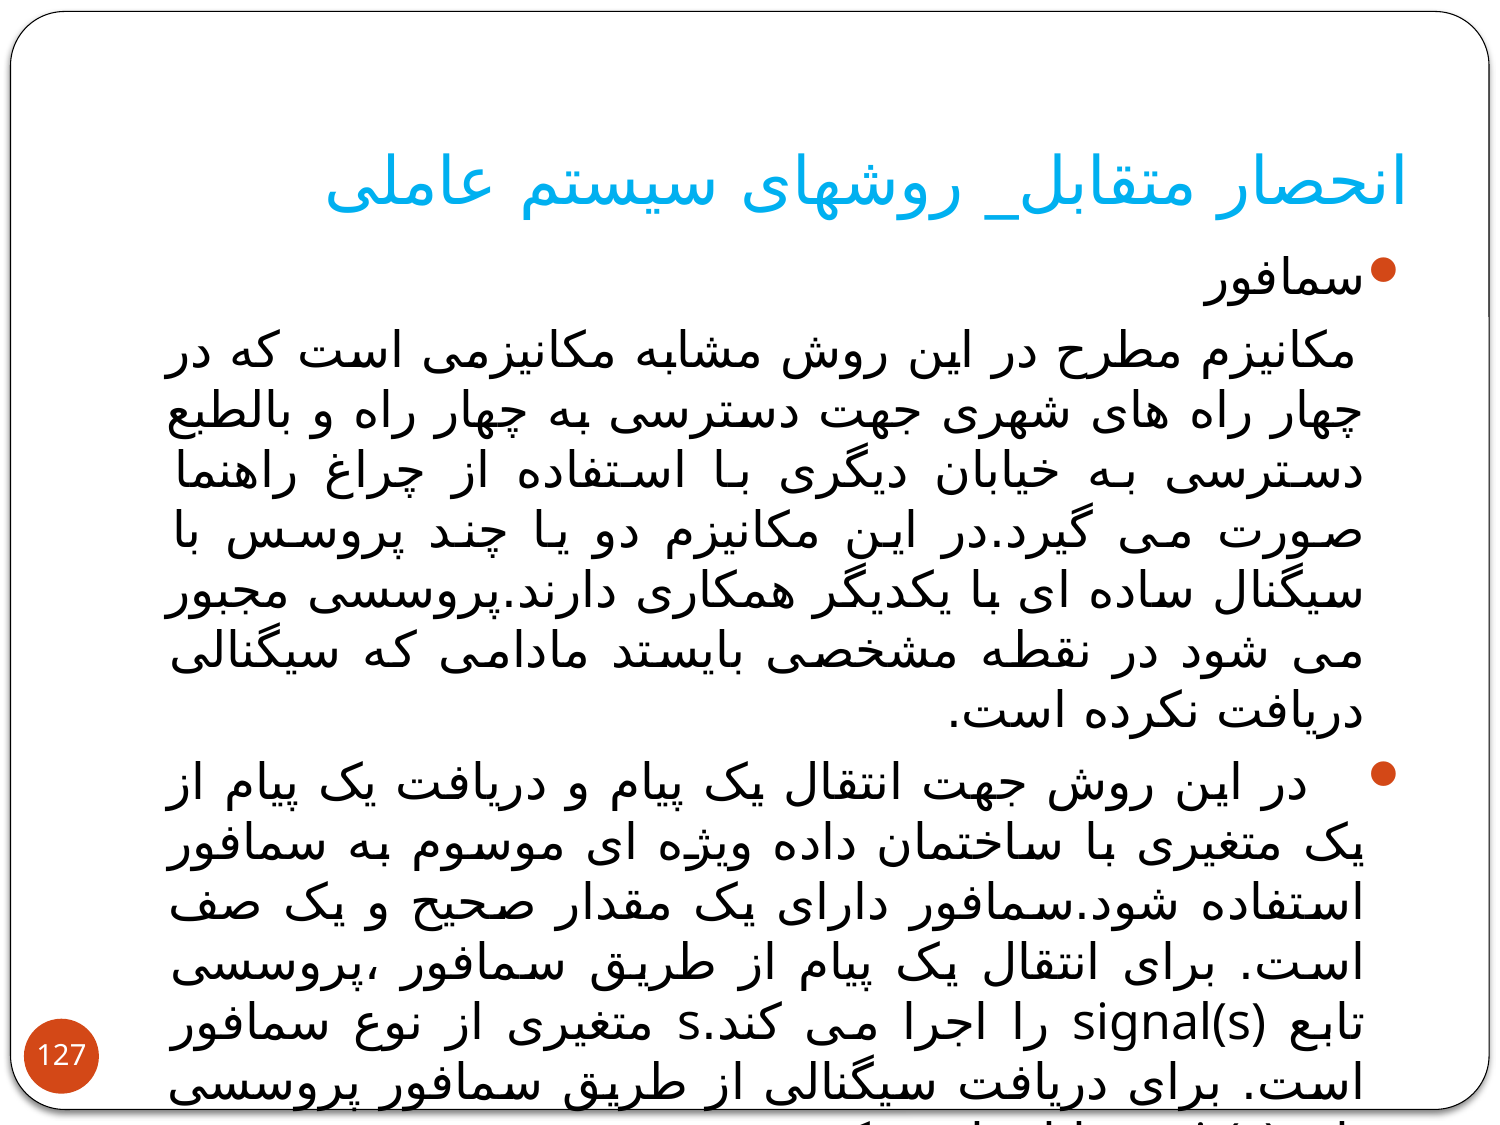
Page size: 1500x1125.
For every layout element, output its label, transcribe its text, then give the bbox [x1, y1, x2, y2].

list سمافور مکانیزم مطرح در این روش مشابه مکانیزمی است که در چهار راه های شهری جهت دسترسی به چهار راه و بالطبع دسترسی به خیابان دیگری با استفاده از چراغ راهنما صورت می گیرد.در این مکانیزم دو یا چند پروسس با سیگنال ساده ای با یکدیگر همکاری دارند.پروسسی مجبور می شود در نقطه مشخصی بایستد مادامی که سیگنالی دریافت نکرده است. در این روش جهت انتقال یک پیام و دریافت یک پیام از یک متغیری با ساختمان داده ویژه ای موسوم به سمافور استفاده شود.سمافور دارای یک مقدار صحیح و یک صف است. برای انتقال یک پیام از طریق سمافور ،پروسسی تابع signal(s) را اجرا می کند.s متغیری از نوع سمافور است. برای دریافت سیگنالی از طریق سمافور پروسسی تابع wait(s) را اجرا می کند. [150, 237, 1425, 988]
title انحصار متقابل_ روشهای سیستم عاملی [150, 45, 1425, 233]
slide_number 127 [23, 1018, 99, 1094]
